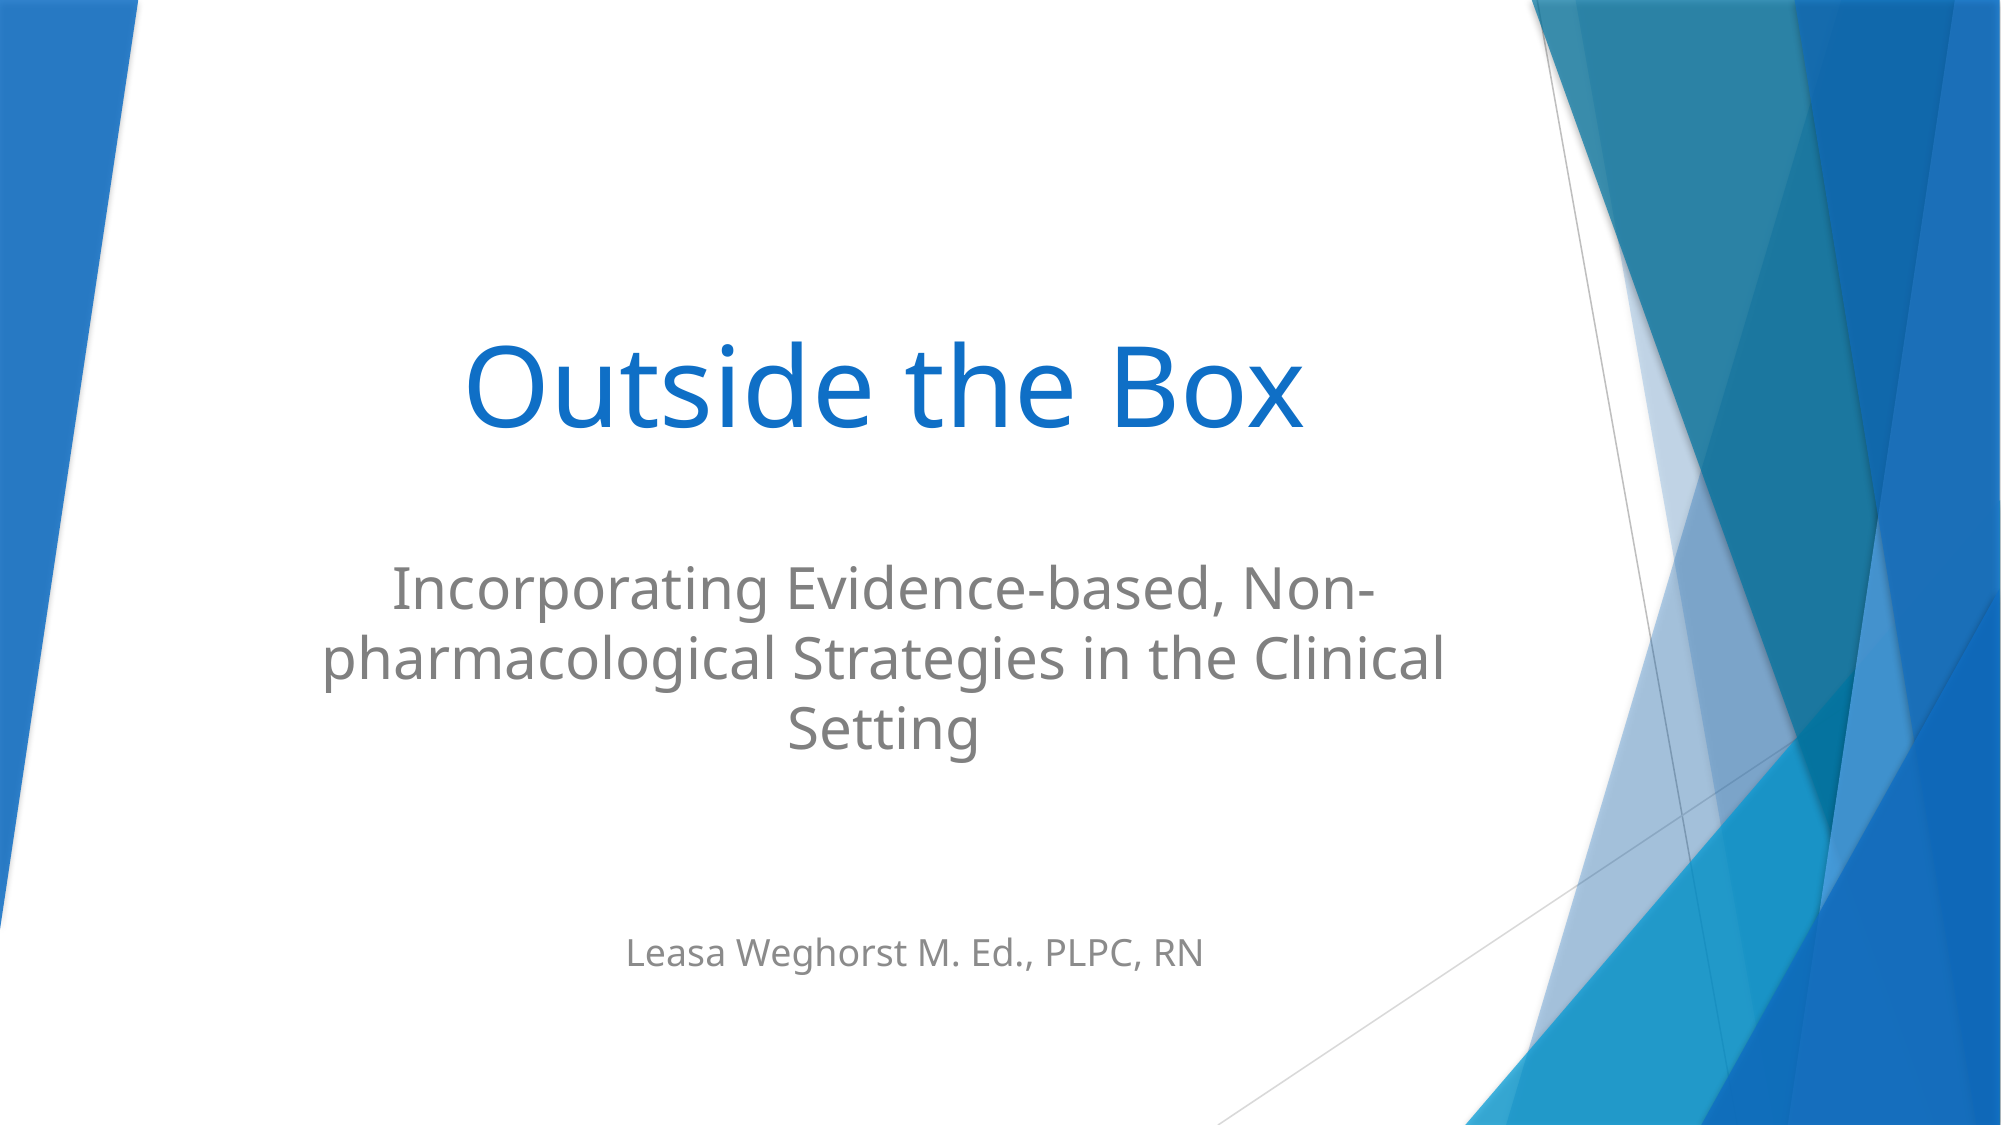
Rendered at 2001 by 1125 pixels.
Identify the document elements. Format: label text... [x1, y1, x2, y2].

subtitle Incorporating Evidence-based, Non-pharmacological Strategies in the Clinical Setting [247, 566, 1522, 747]
title Outside the Box [247, 247, 1522, 518]
footer Leasa Weghorst M. Ed., PLPC, RN [187, 921, 1221, 982]
